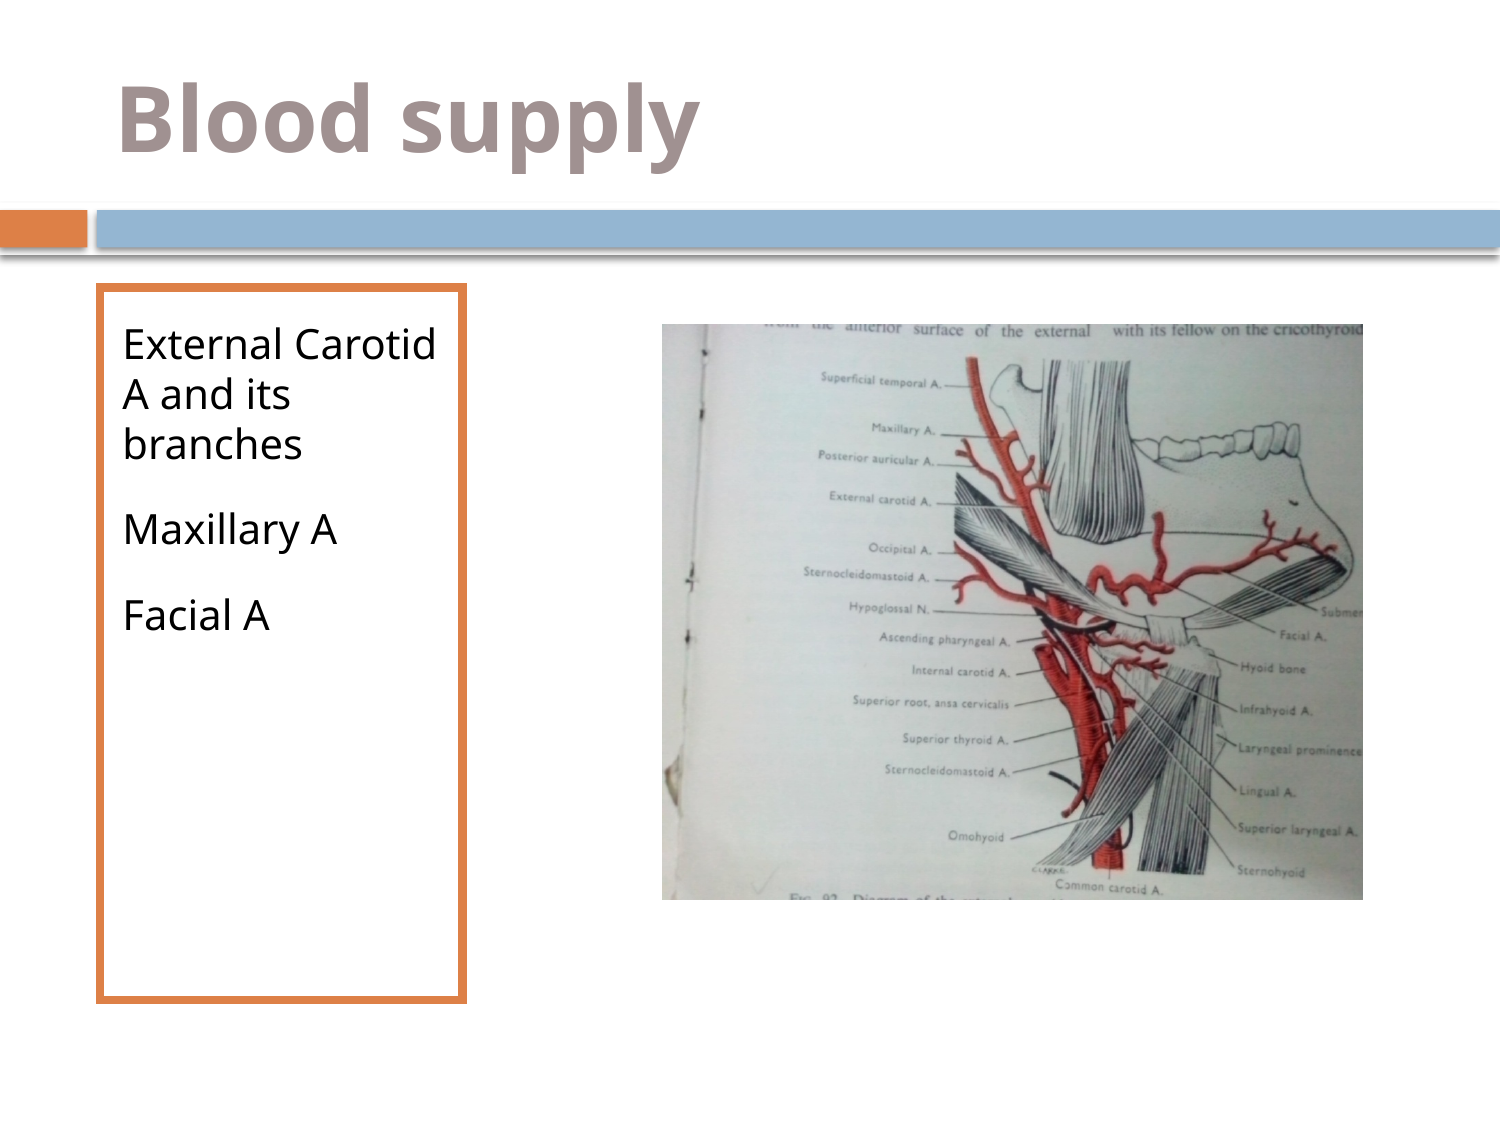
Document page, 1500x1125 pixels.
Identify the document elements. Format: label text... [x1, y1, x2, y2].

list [662, 324, 1363, 901]
title Blood supply [99, 44, 1425, 188]
list External Carotid A and its branches Maxillary A Facial A [96, 283, 467, 1004]
